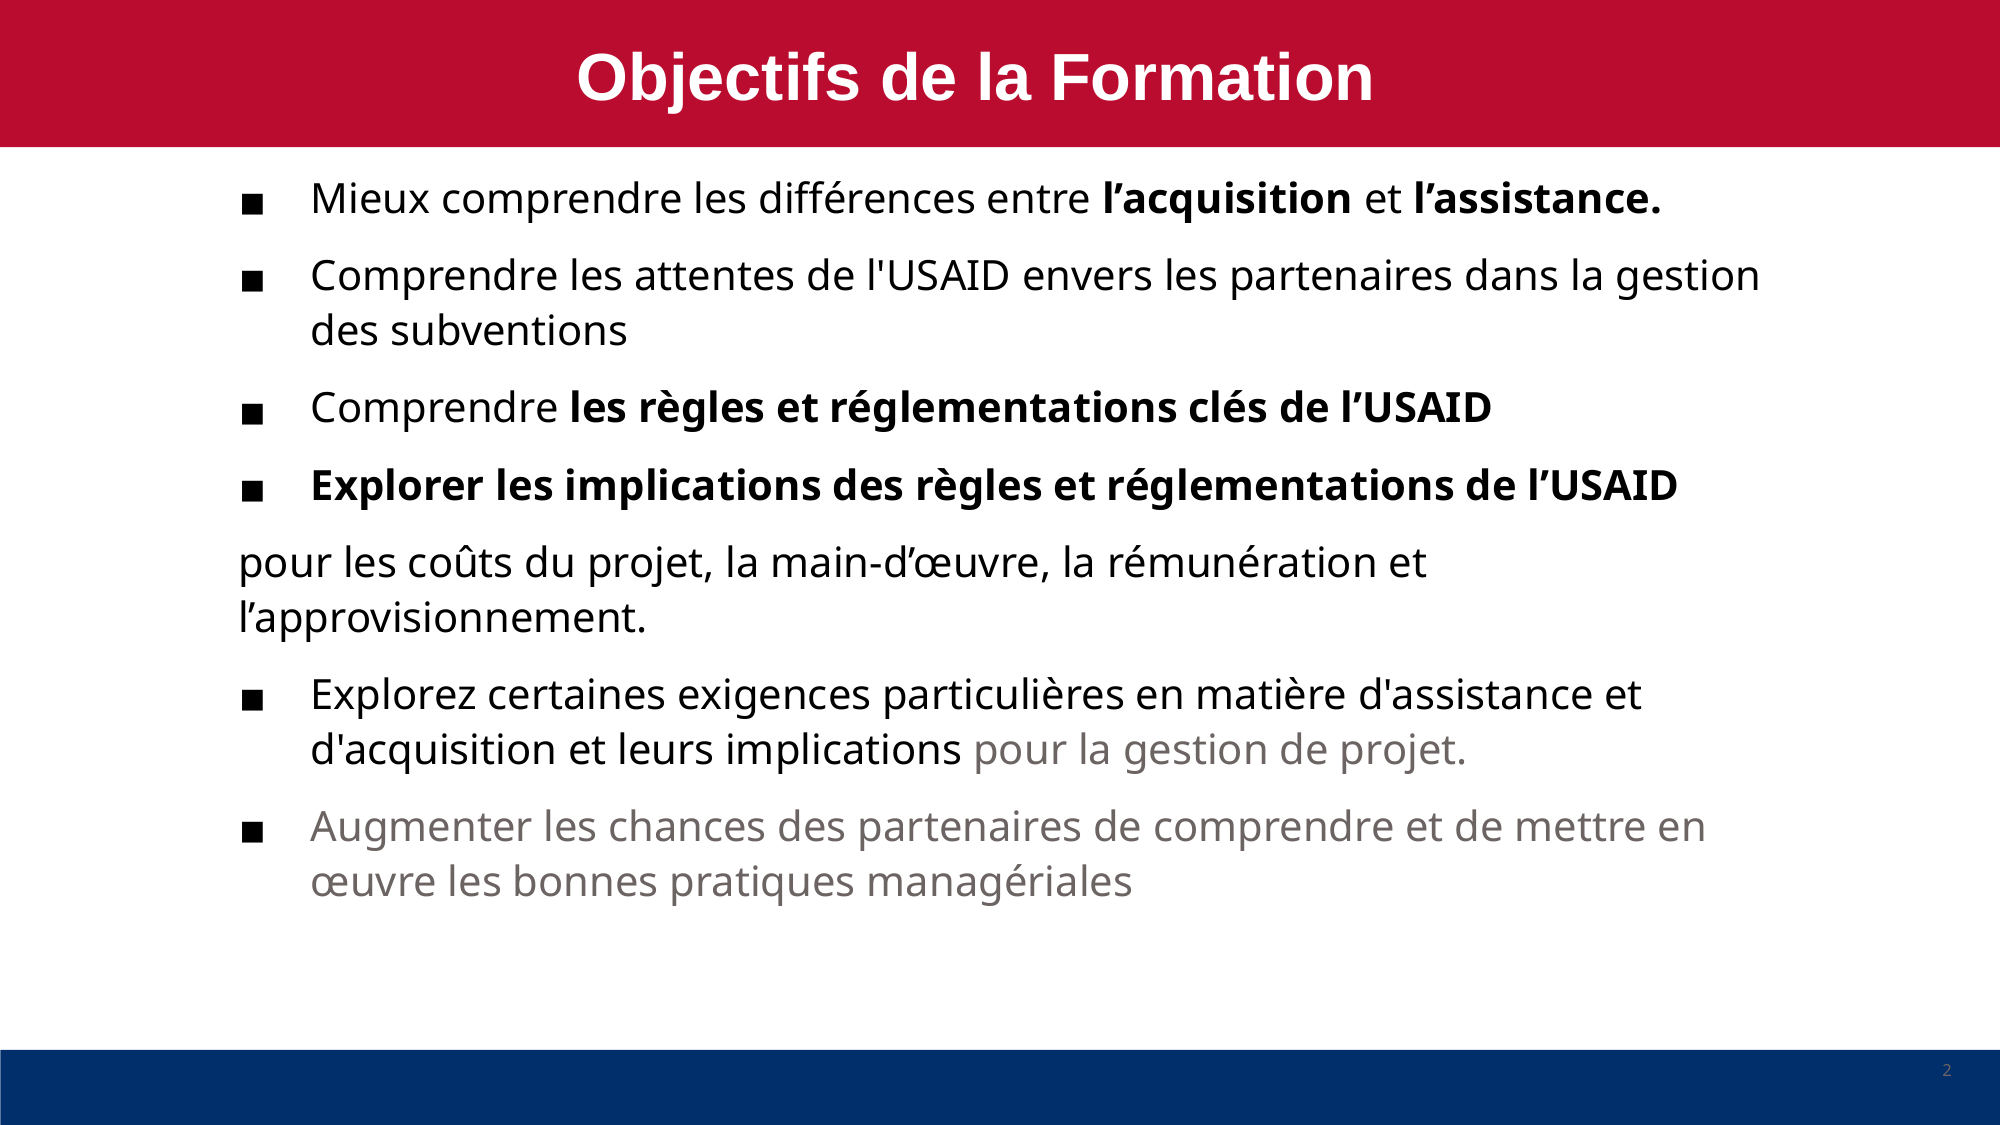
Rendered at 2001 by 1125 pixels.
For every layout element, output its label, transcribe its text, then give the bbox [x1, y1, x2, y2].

list Mieux comprendre les différences entre l’acquisition et l’assistance. Comprendre les attentes de l'USAID envers les partenaires dans la gestion des subventions Comprendre les règles et réglementations clés de l’USAID Explorer les implications des règles et réglementations de l’USAID pour les coûts du projet, la main-d’œuvre, la rémunération et l’approvisionnement. Explorez certaines exigences particulières en matière d'assistance et d'acquisition et leurs implications pour la gestion de projet. Augmenter les chances des partenaires de comprendre et de mettre en œuvre les bonnes pratiques managériales [95, 151, 1816, 900]
text_box Objectifs de la Formation [0, 0, 2000, 148]
slide_number ‹#› [1500, 1051, 1967, 1092]
